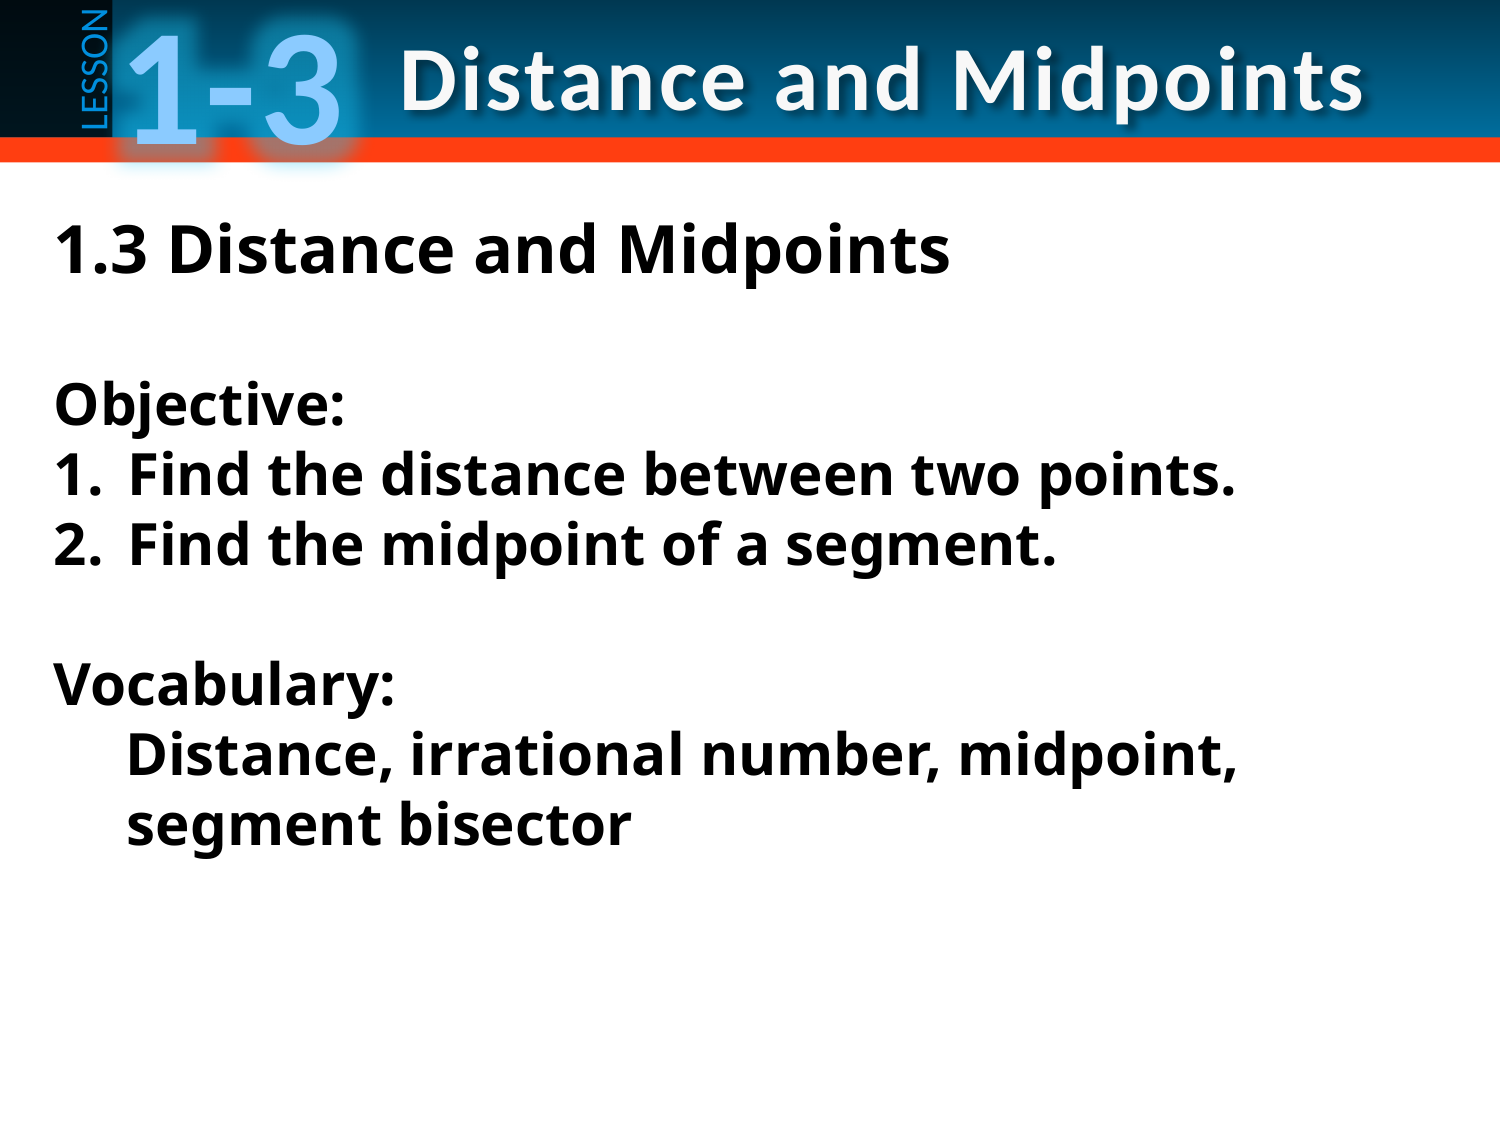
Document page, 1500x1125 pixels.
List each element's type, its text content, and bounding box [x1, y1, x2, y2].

text_box 1.3 Distance and Midpoints Objective: Find the distance between two points. Find the midpoint of a segment. Vocabulary: Distance, irrational number, midpoint, segment bisector [0, 199, 1450, 963]
